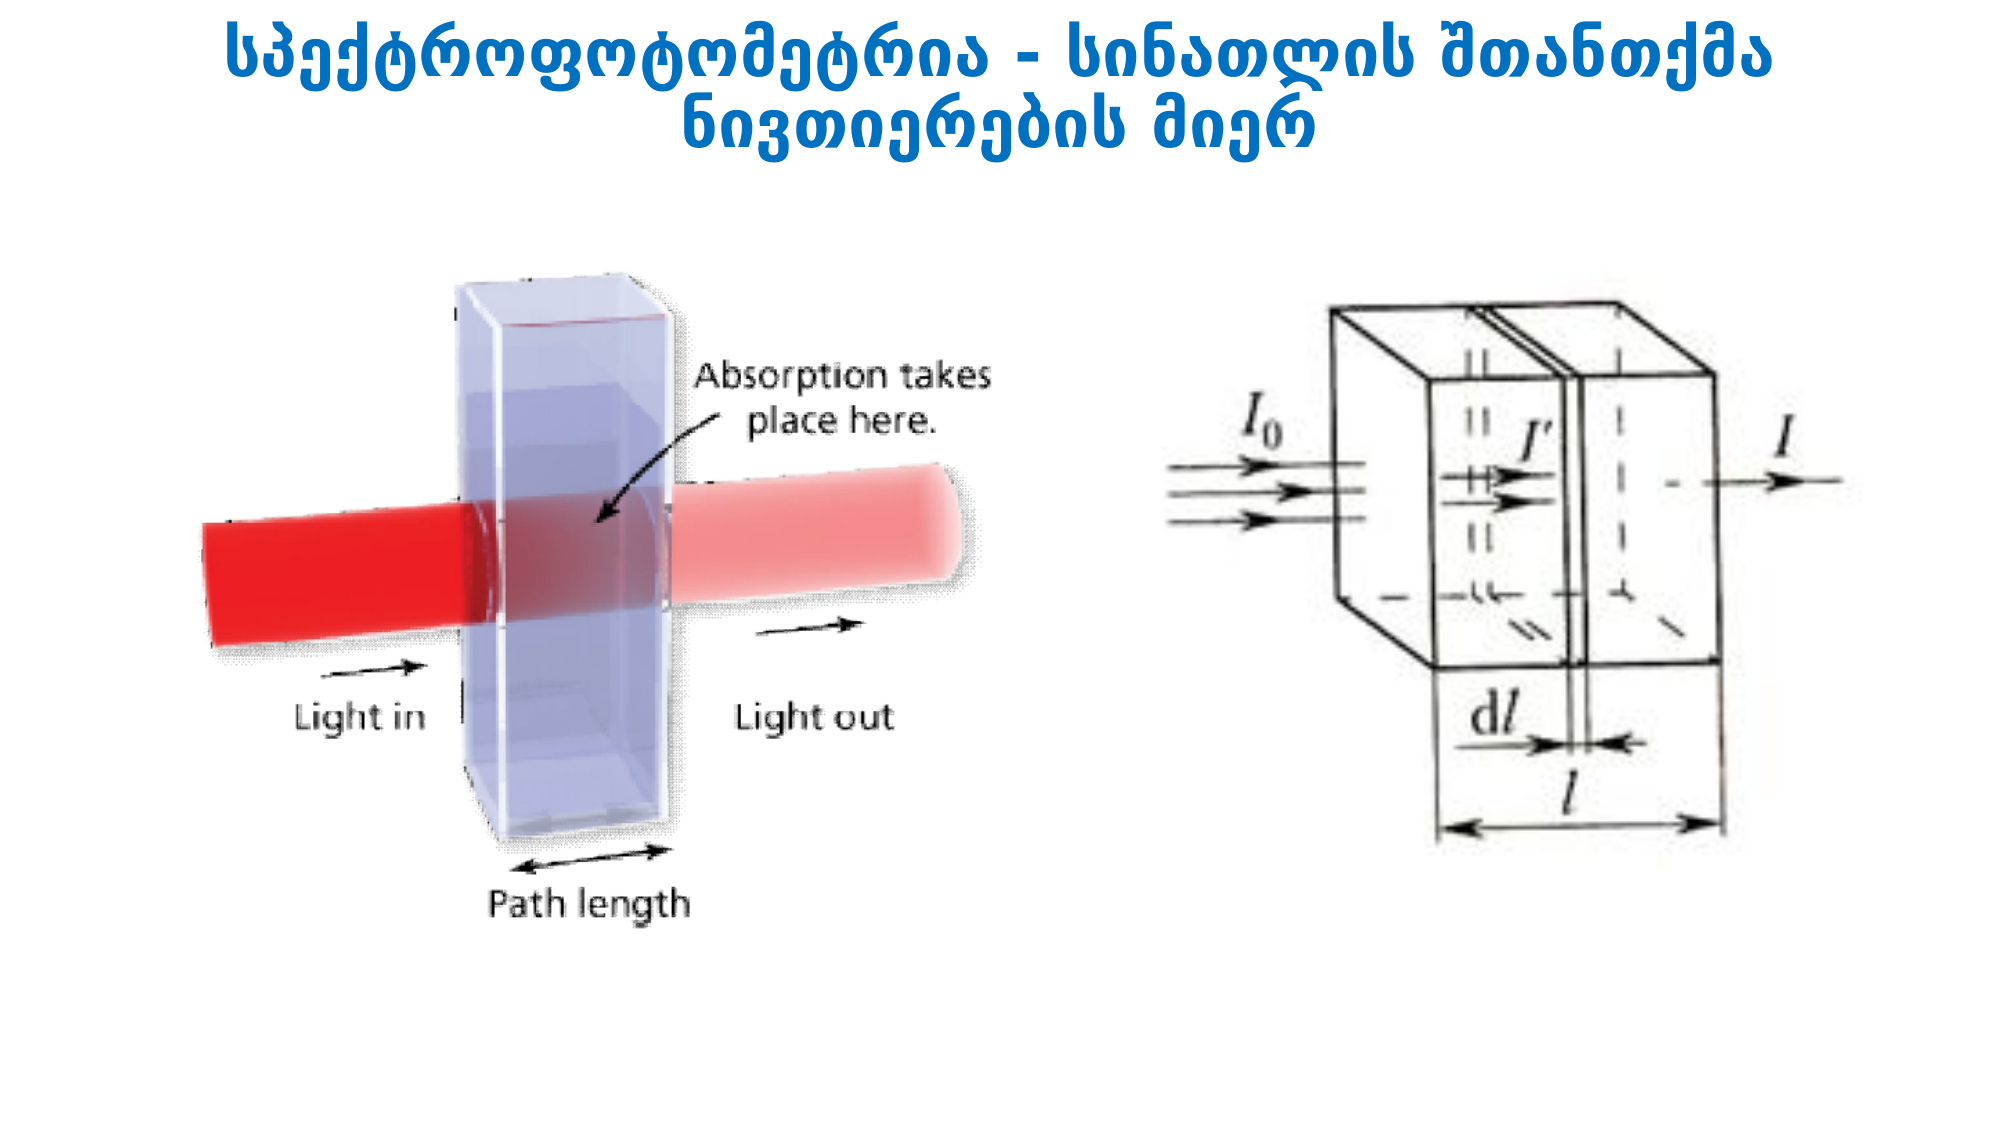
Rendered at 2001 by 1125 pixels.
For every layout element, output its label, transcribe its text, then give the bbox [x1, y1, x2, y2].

title სპექტროფოტომეტრია - სინათლის შთანთქმა ნივთიერების მიერ [137, 59, 1863, 121]
picture [1134, 215, 1885, 871]
picture [135, 195, 1080, 959]
